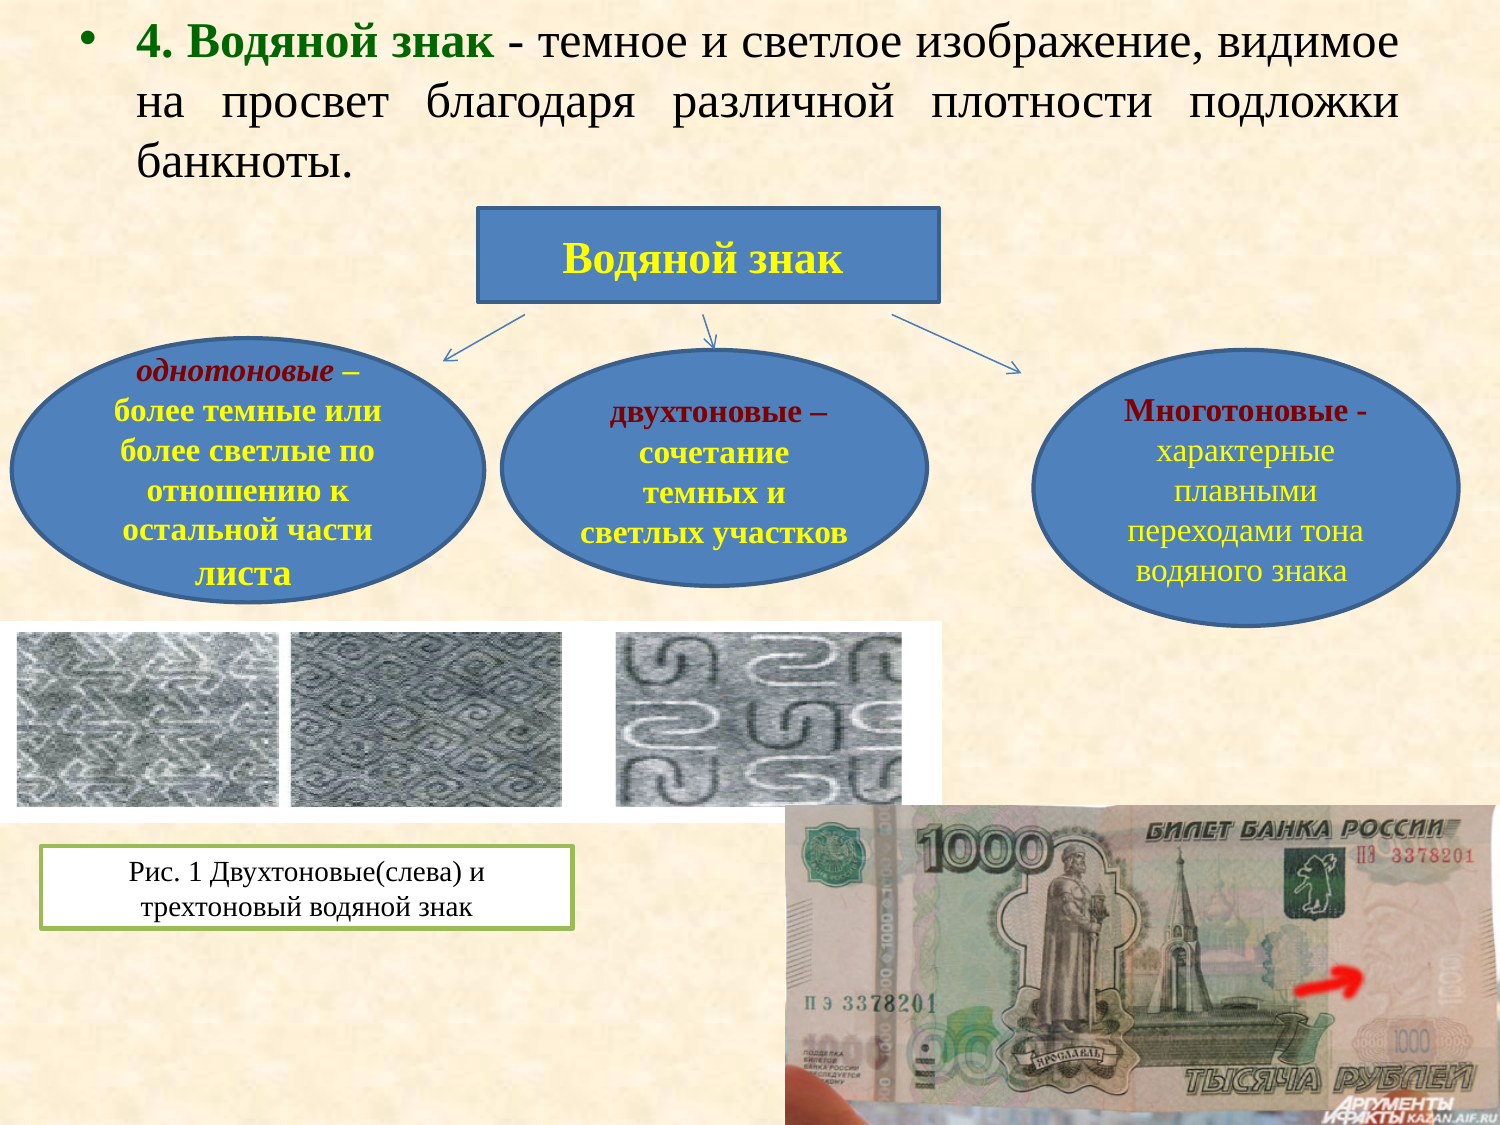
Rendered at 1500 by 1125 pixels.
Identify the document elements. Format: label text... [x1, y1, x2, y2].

text_box [891, 313, 1022, 375]
text_box [702, 314, 718, 350]
text_box 4. Водяной знак - темное и светлое изображение, видимое на просвет благодаря различной плотности подложки банкноты. [64, 0, 1415, 743]
text_box двухтоновые – сочетание темных и светлых участков [499, 347, 930, 589]
text_box Водяной знак [476, 206, 941, 304]
text_box Многотоновые - характерные плавными переходами тона водяного знака [1031, 347, 1461, 629]
picture [0, 0, 1500, 1125]
text_box однотоновые – более темные или более светлые по отношению к остальной части листа [9, 335, 487, 605]
text_box Рис. 1 Двухтоновые(слева) и трехтоновый водяной знак [39, 844, 575, 931]
text_box [442, 313, 526, 362]
